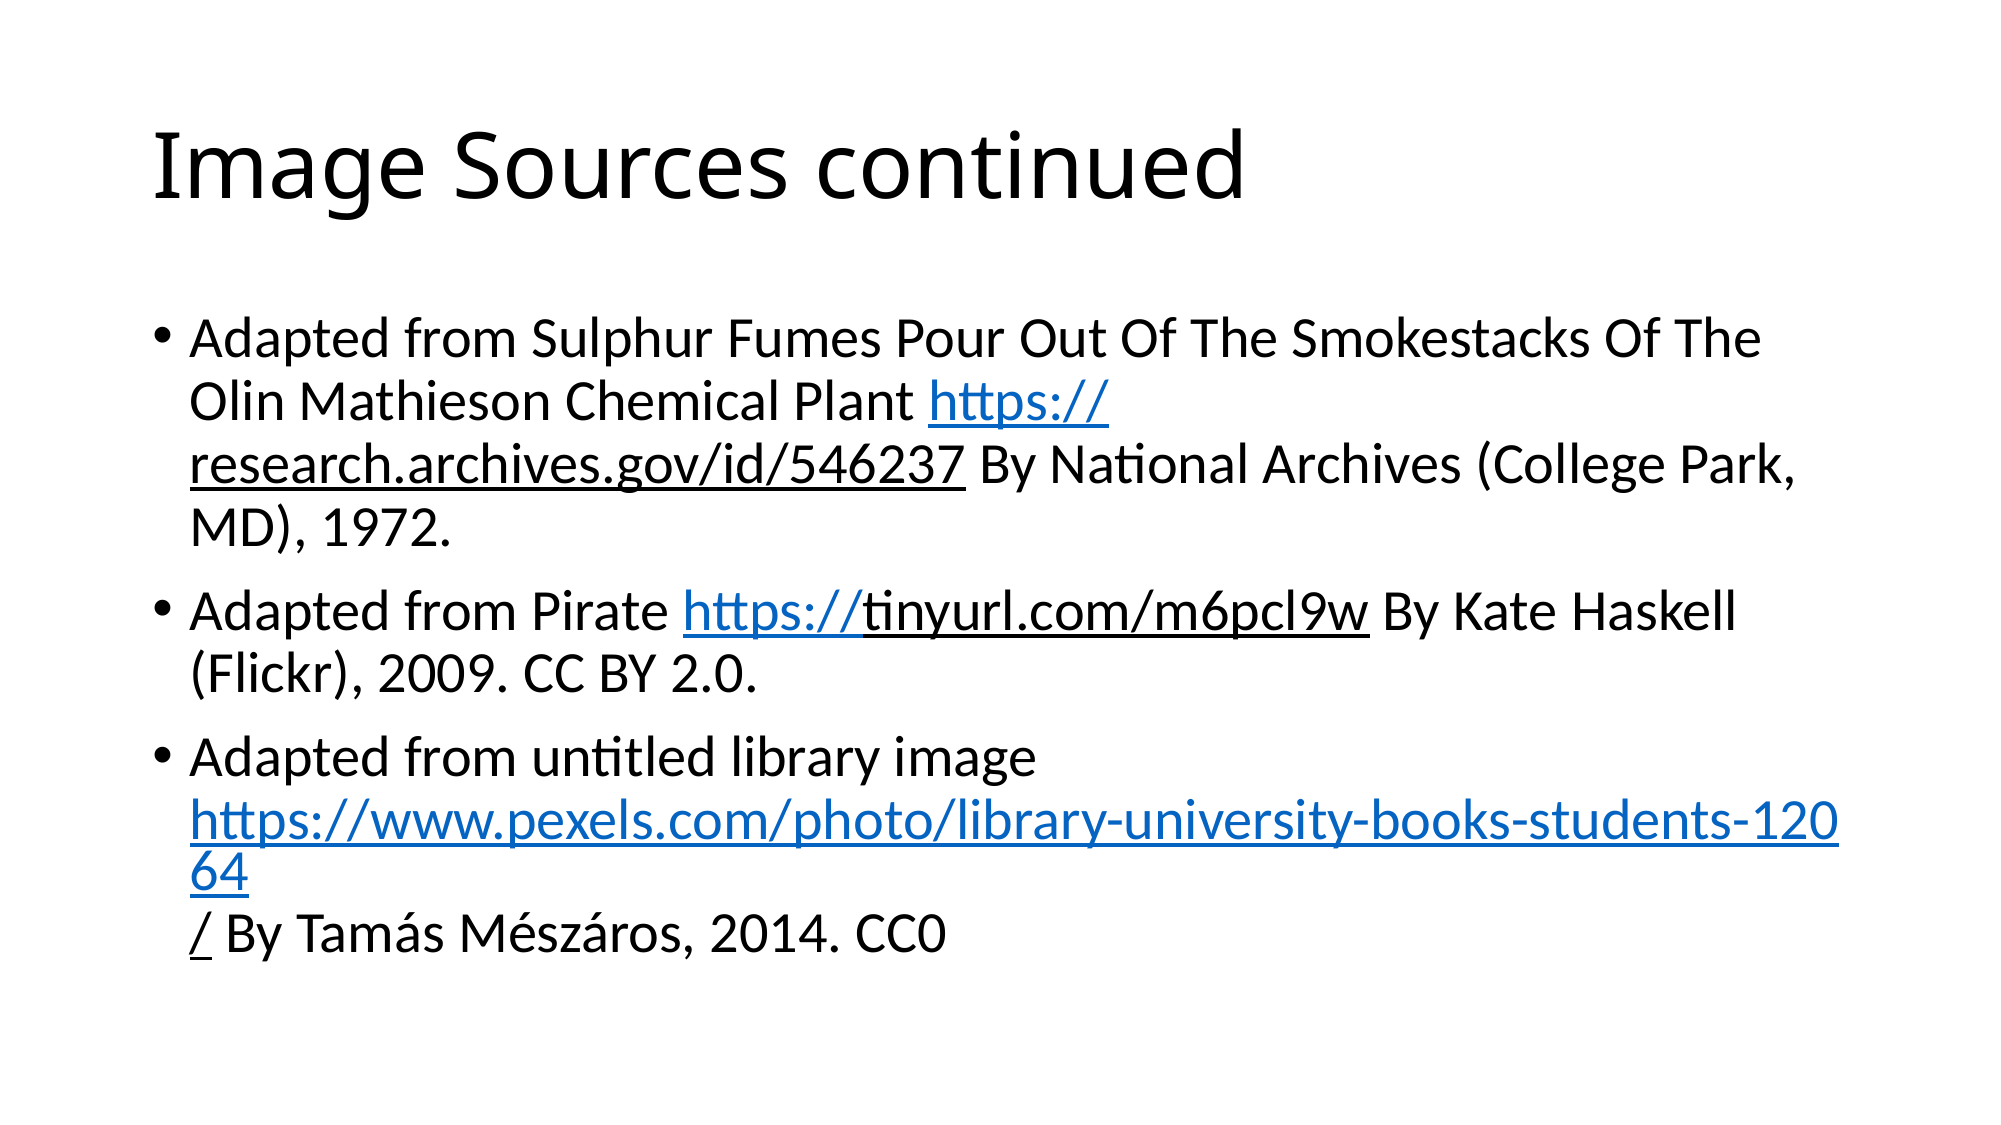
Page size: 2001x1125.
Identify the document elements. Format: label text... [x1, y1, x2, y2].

list Adapted from Sulphur Fumes Pour Out Of The Smokestacks Of The Olin Mathieson Chemical Plant https://research.archives.gov/id/546237 By National Archives (College Park, MD), 1972. Adapted from Pirate https://tinyurl.com/m6pcl9w By Kate Haskell (Flickr), 2009. CC BY 2.0. Adapted from untitled library image https://www.pexels.com/photo/library-university-books-students-12064/ By Tamás Mészáros, 2014. CC0 [137, 299, 1863, 1014]
title Image Sources continued [137, 59, 1863, 278]
